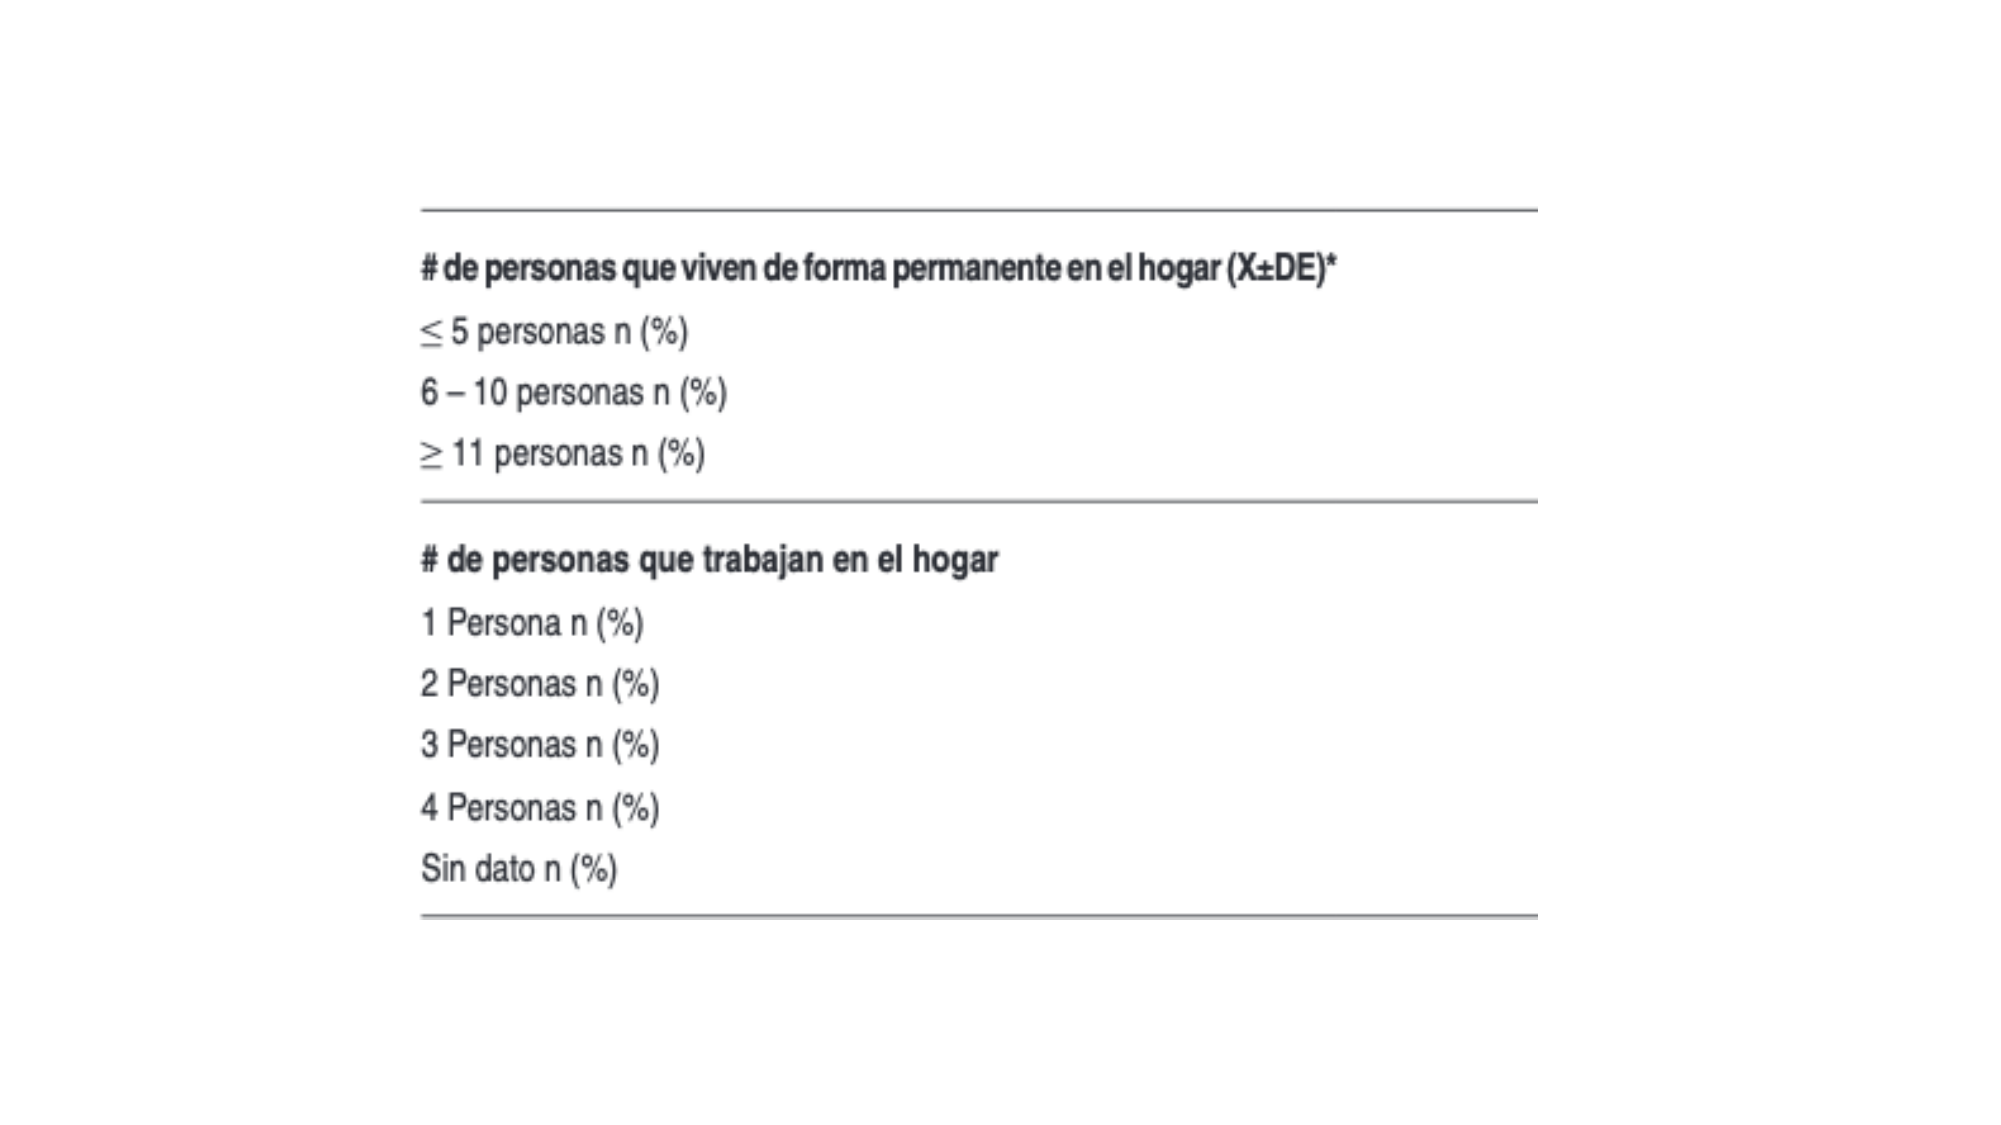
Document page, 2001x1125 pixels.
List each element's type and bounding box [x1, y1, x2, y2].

picture [388, 205, 1538, 920]
